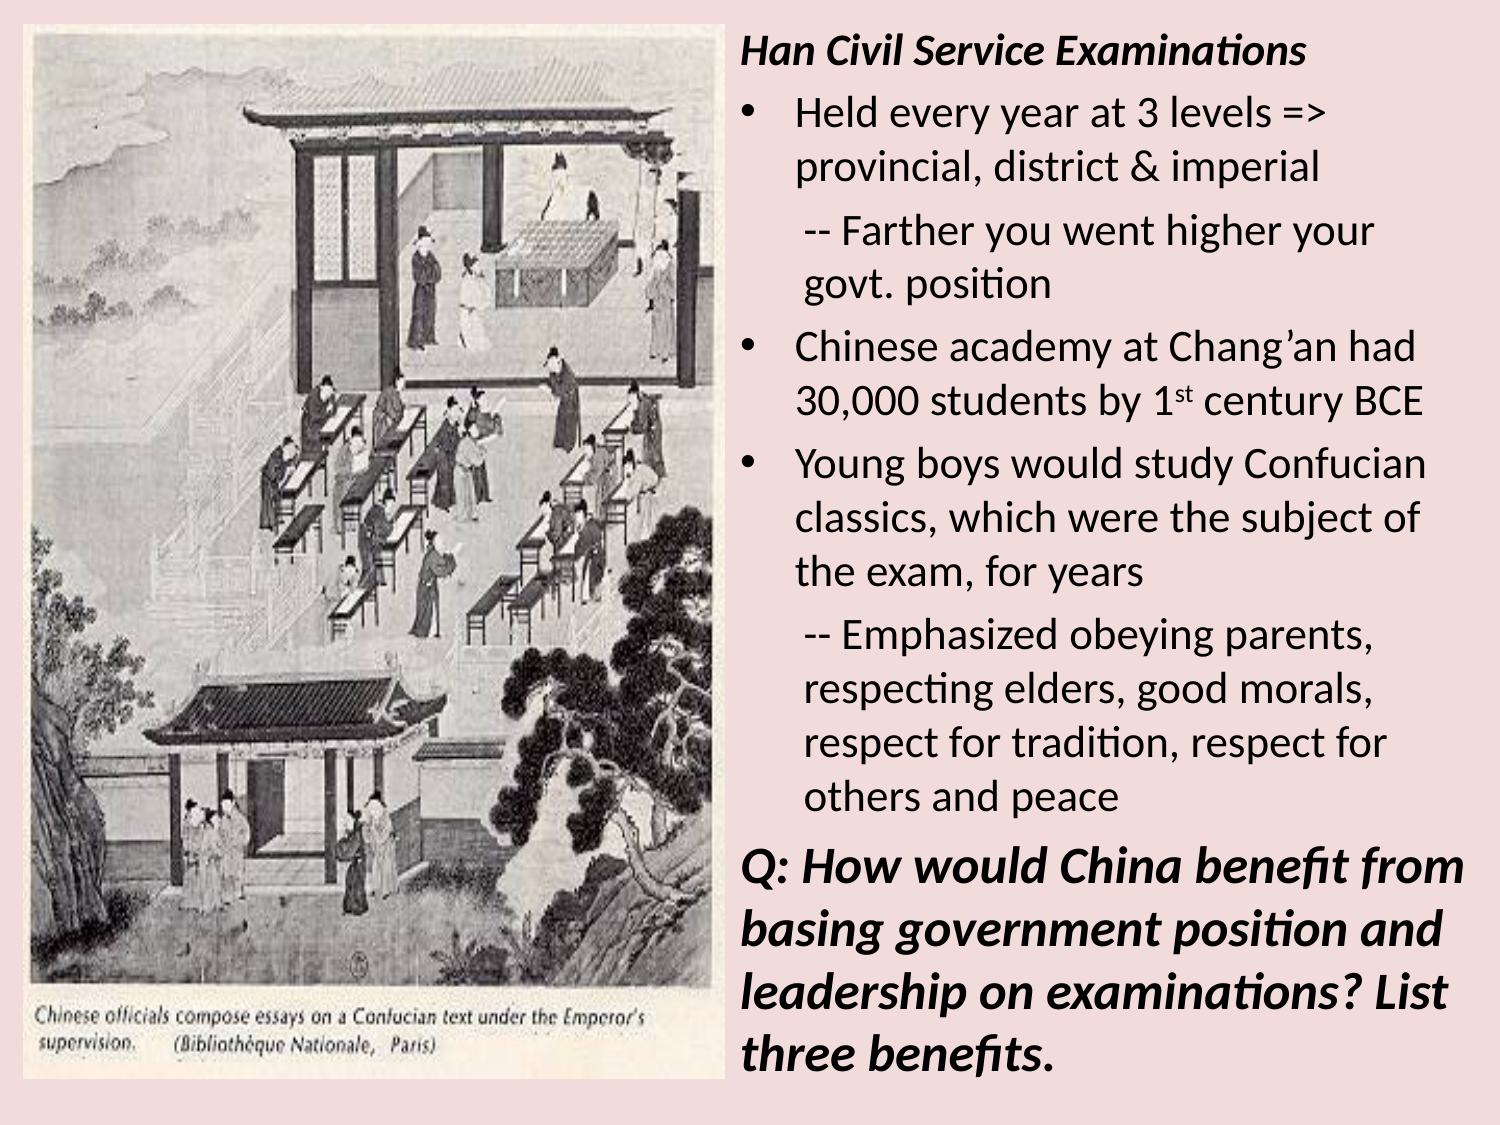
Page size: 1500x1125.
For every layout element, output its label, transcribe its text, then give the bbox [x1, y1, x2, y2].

picture [23, 24, 726, 1079]
list Han Civil Service Examinations Held every year at 3 levels => provincial, district & imperial -- Farther you went higher your govt. position Chinese academy at Chang’an had 30,000 students by 1st century BCE Young boys would study Confucian classics, which were the subject of the exam, for years -- Emphasized obeying parents, respecting elders, good morals, respect for tradition, respect for others and peace Q: How would China benefit from basing government position and leadership on examinations? List three benefits. [725, 12, 1500, 1100]
